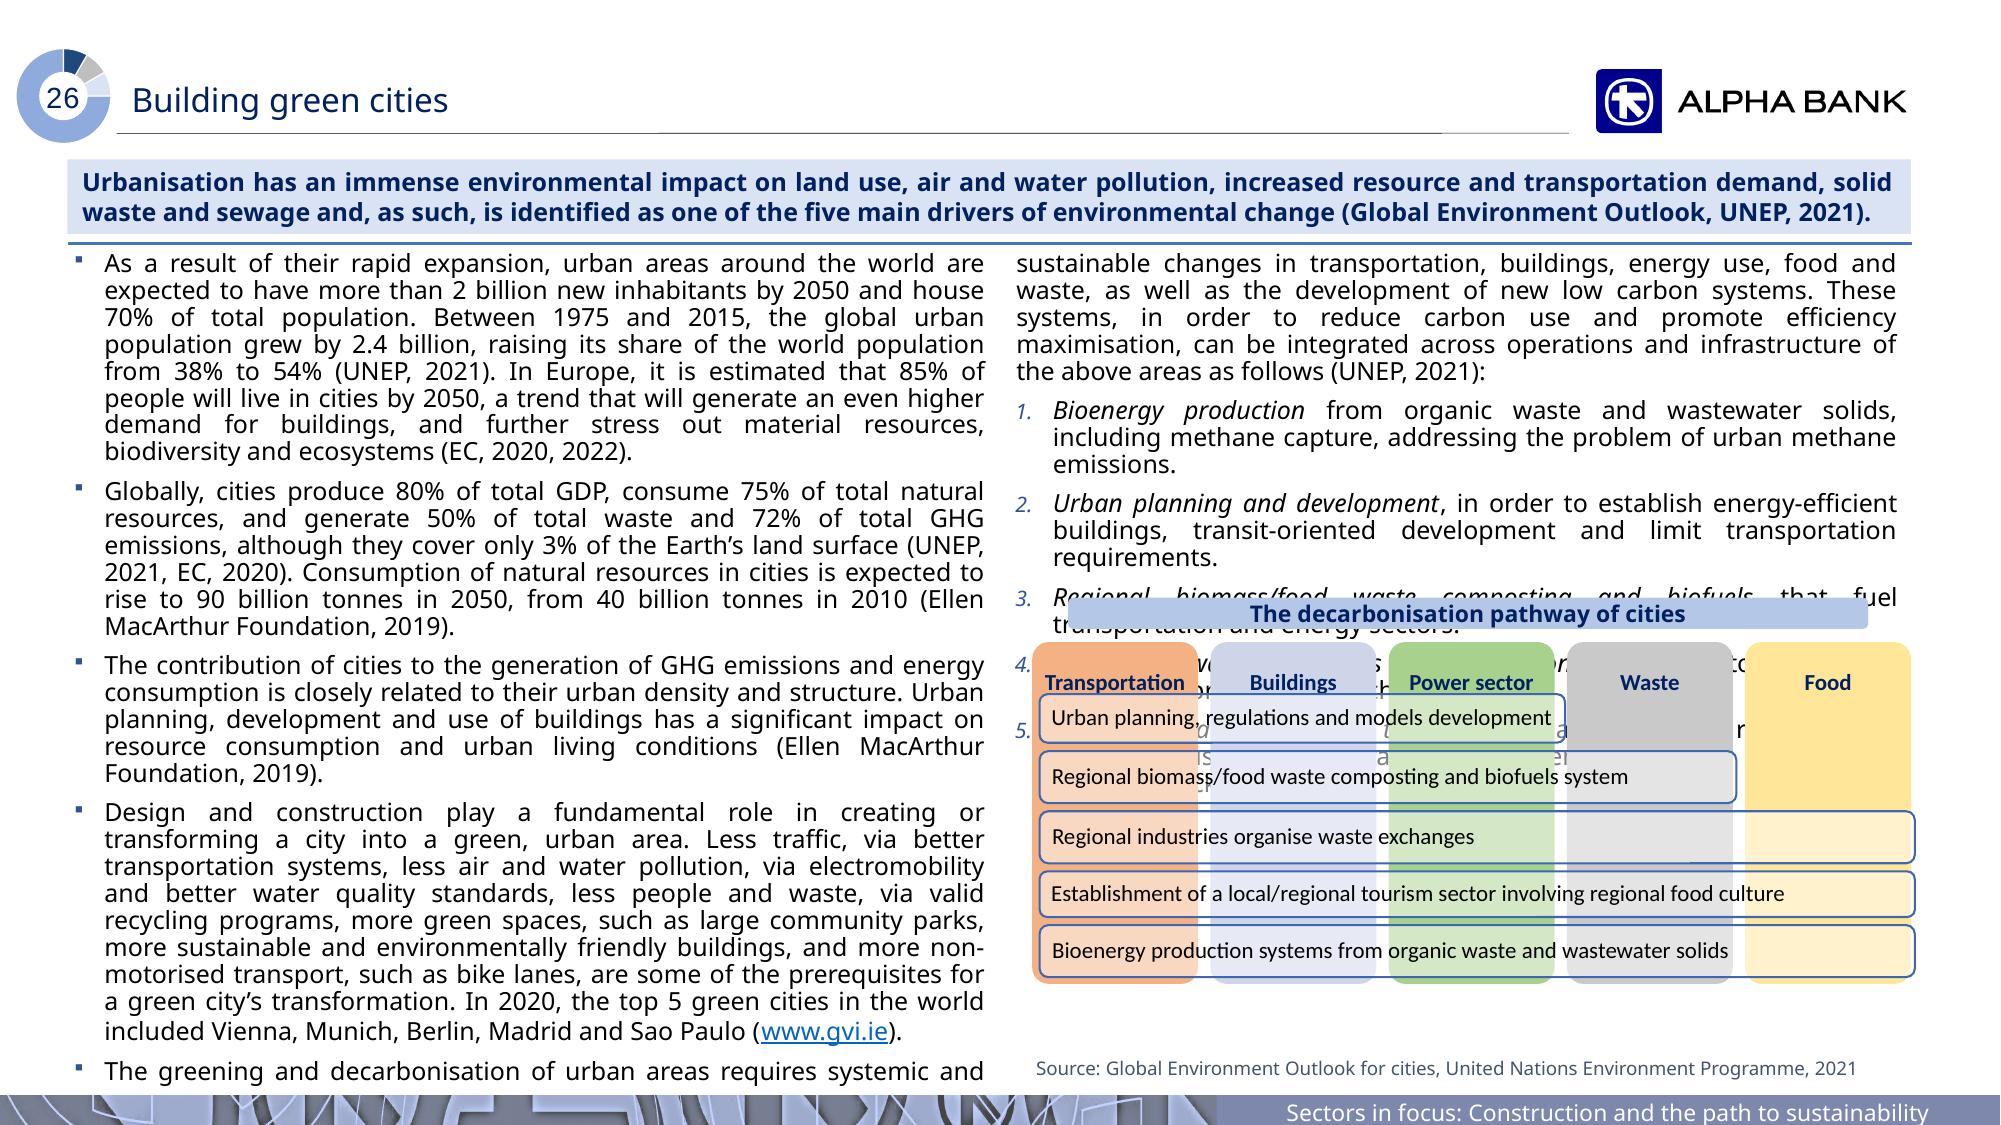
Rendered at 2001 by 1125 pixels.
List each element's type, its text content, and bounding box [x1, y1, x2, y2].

picture [1596, 69, 1907, 134]
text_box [1031, 597, 1915, 1046]
text_box Building green cities [117, 69, 1596, 134]
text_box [0, 1095, 2000, 1125]
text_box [59, 159, 1913, 1095]
chart [10, 48, 117, 155]
